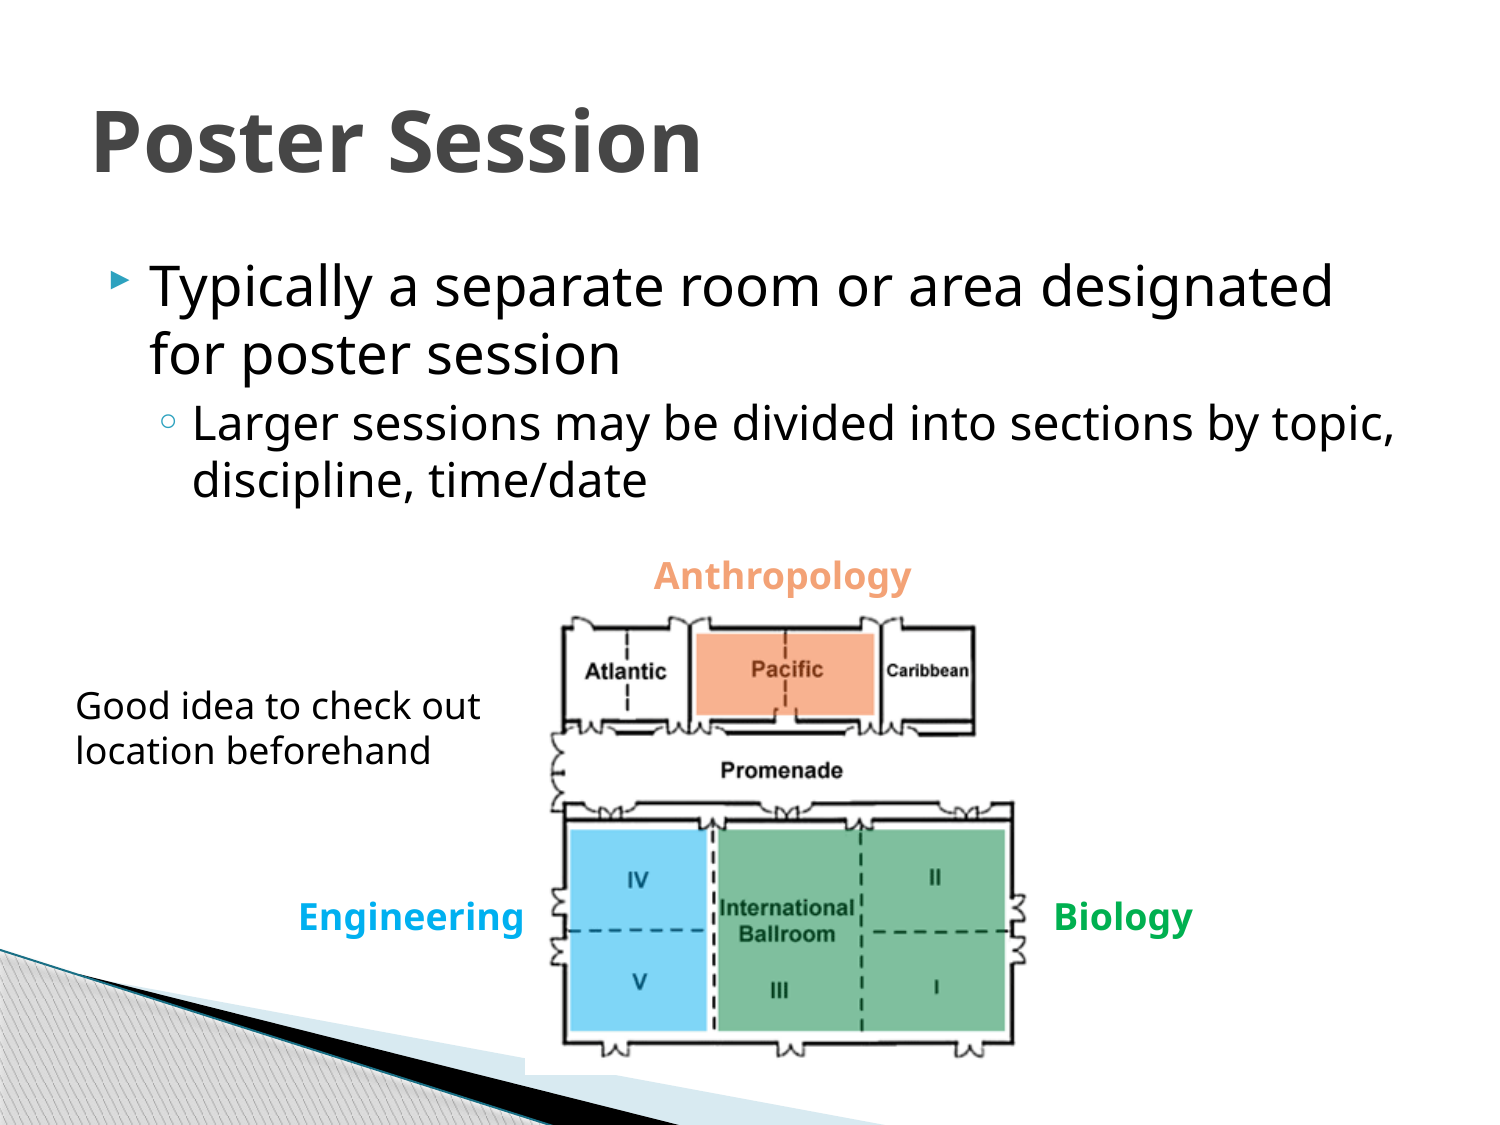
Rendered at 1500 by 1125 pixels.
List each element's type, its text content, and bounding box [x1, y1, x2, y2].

text_box Good idea to check out location beforehand [60, 674, 497, 780]
text_box Engineering [283, 885, 518, 946]
title Poster Session [75, 45, 1425, 233]
list Typically a separate room or area designated for poster session Larger sessions may be divided into sections by topic, discipline, time/date [75, 243, 1425, 986]
text_box Anthropology [639, 544, 927, 588]
text_box Biology [1047, 885, 1208, 946]
picture [524, 588, 1042, 1076]
